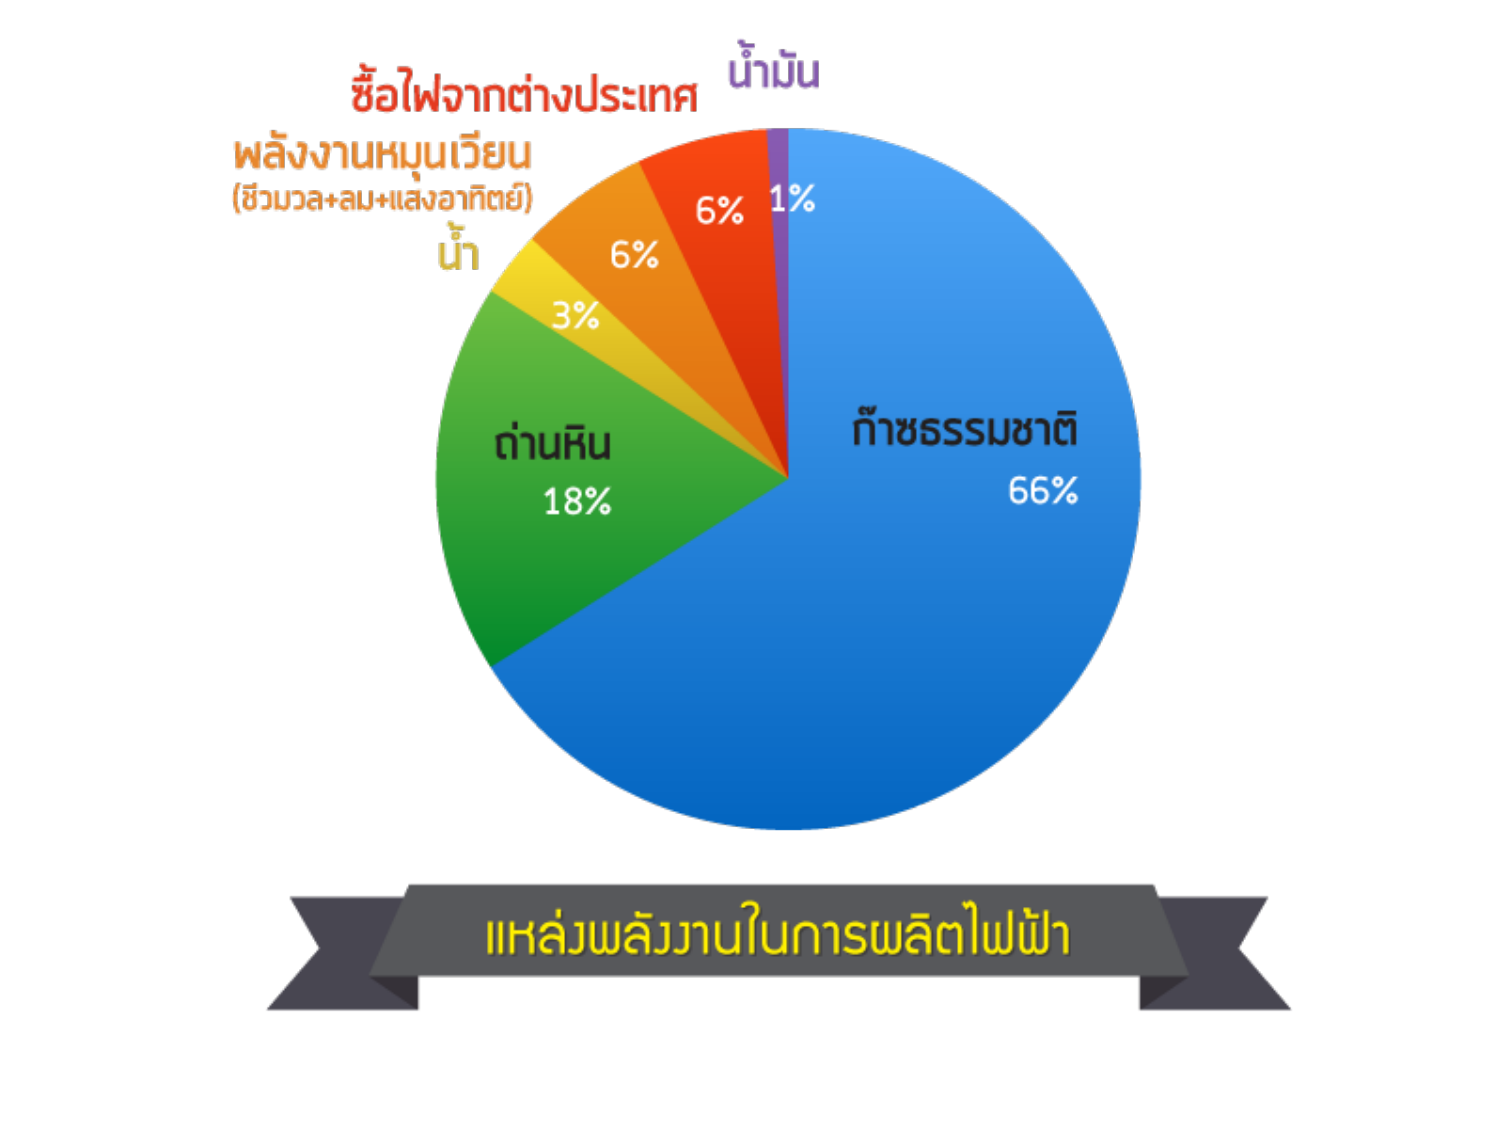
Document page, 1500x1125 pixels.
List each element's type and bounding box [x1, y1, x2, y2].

picture [157, 0, 1385, 1083]
